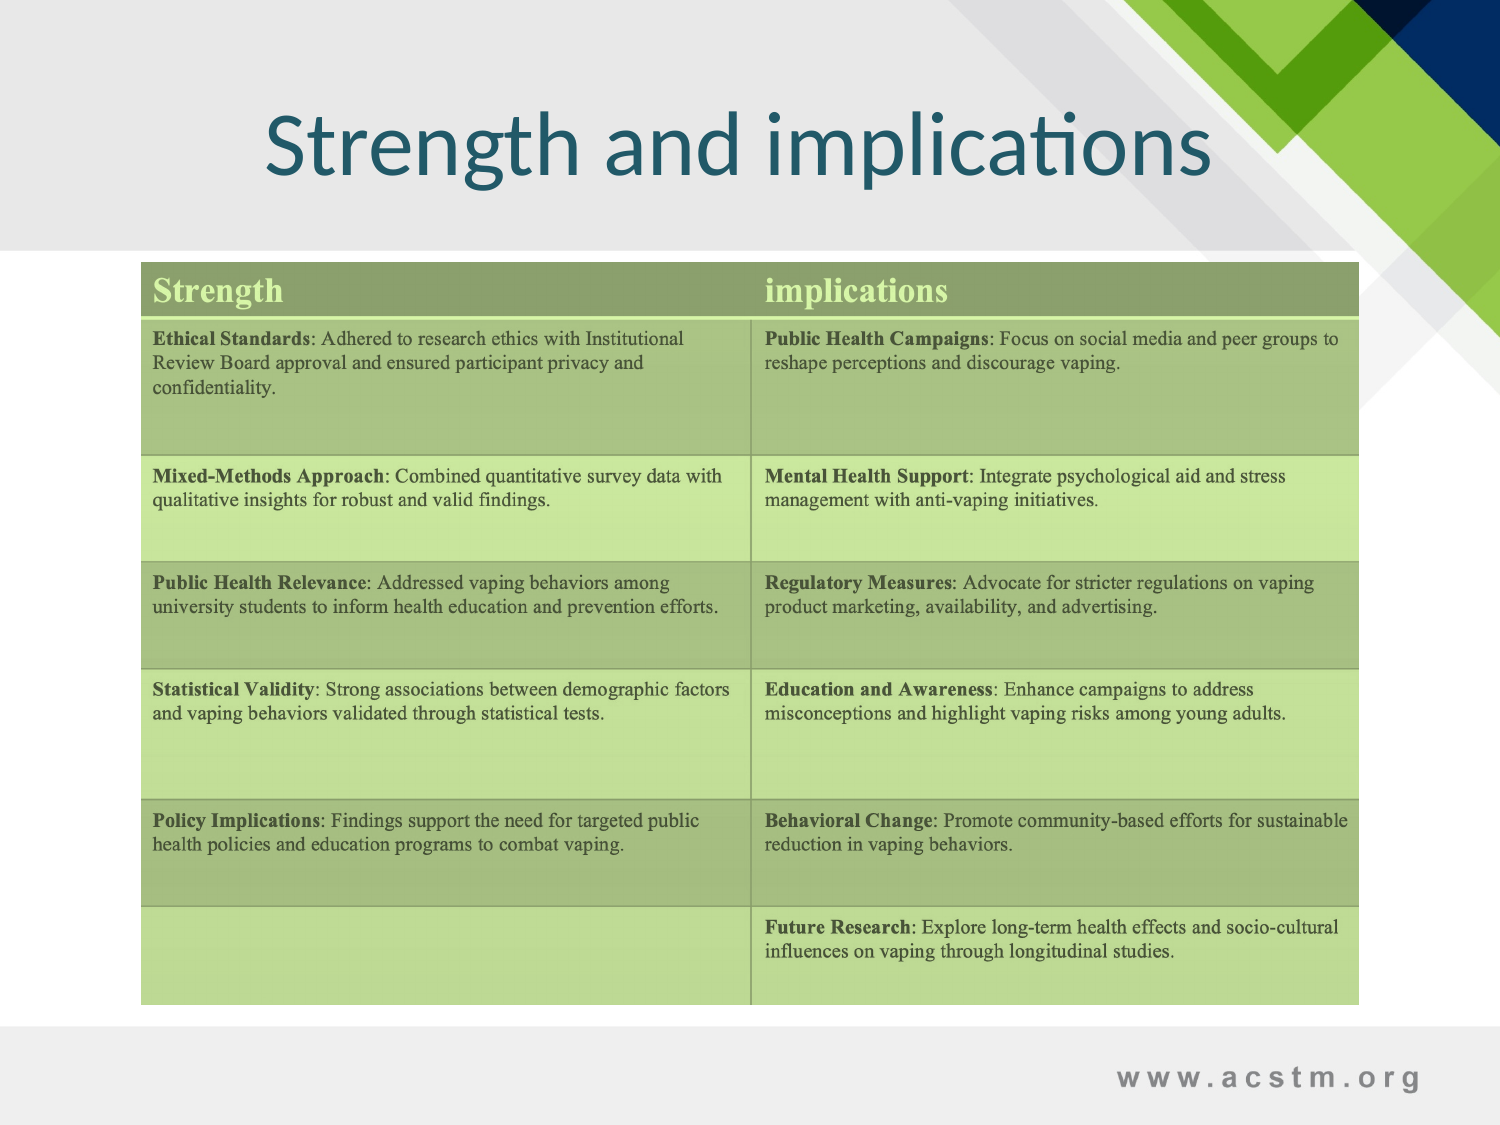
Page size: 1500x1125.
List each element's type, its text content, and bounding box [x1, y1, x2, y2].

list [140, 262, 1360, 1006]
picture [0, 0, 1500, 1125]
title Strength and implications [75, 45, 1425, 233]
